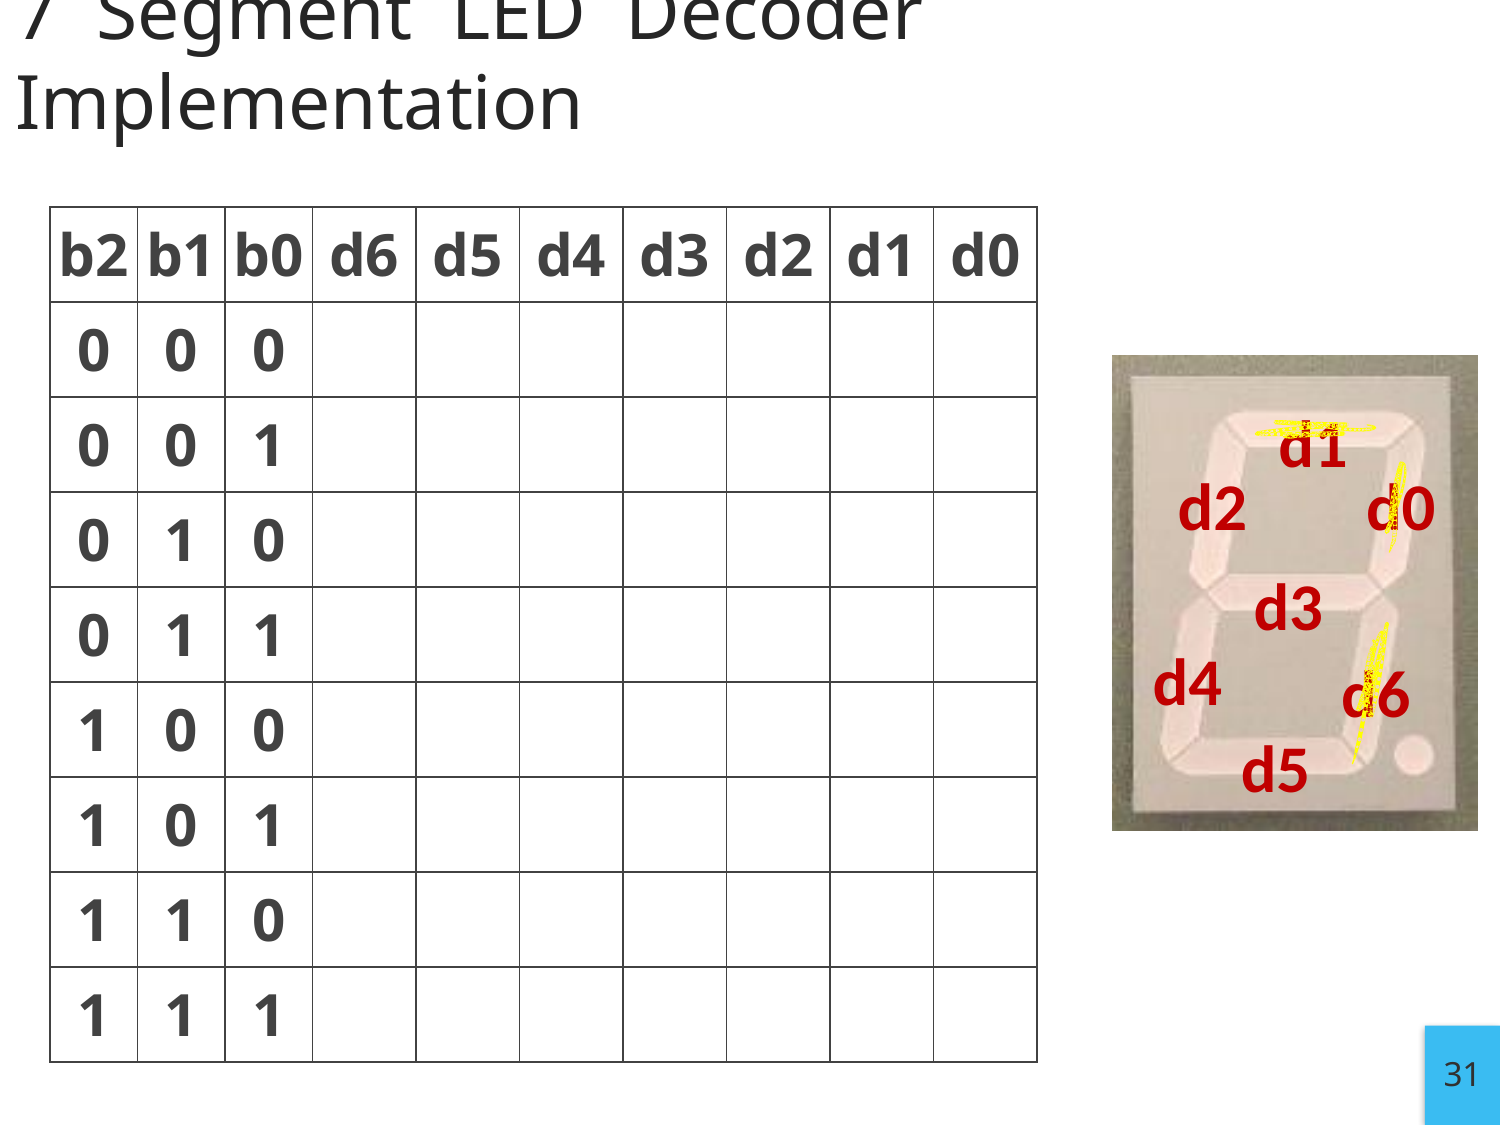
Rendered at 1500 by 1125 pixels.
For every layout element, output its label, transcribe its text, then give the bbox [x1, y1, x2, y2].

table_cell 1 [138, 873, 224, 966]
table_cell 1 [226, 398, 312, 491]
table_cell [624, 683, 726, 776]
table_cell 1 [226, 778, 312, 871]
table_header b2 [51, 208, 137, 301]
table_cell [727, 778, 829, 871]
table_cell 0 [226, 493, 312, 586]
table_cell 1 [138, 588, 224, 681]
table_cell 0 [138, 778, 224, 871]
table_cell [520, 683, 622, 776]
table_cell [727, 303, 829, 396]
table_cell [520, 778, 622, 871]
table_cell [831, 398, 933, 491]
table_header d6 [313, 208, 415, 301]
table_cell [417, 398, 519, 491]
table_cell [727, 968, 829, 1061]
table_cell [624, 778, 726, 871]
picture [1112, 355, 1479, 832]
table_cell [934, 873, 1036, 966]
table_cell [520, 398, 622, 491]
table_cell [831, 873, 933, 966]
table_cell [313, 398, 415, 491]
table_cell 1 [51, 873, 137, 966]
table_cell [417, 588, 519, 681]
table_cell [934, 398, 1036, 491]
table_cell [417, 683, 519, 776]
table_cell [624, 588, 726, 681]
table_cell 0 [138, 683, 224, 776]
table_cell [727, 398, 829, 491]
table_cell [831, 968, 933, 1061]
table_cell [417, 493, 519, 586]
title 7 Segment LED Decoder Implementation [0, 12, 1500, 96]
table_cell [313, 683, 415, 776]
table_cell 1 [226, 968, 312, 1061]
table_cell 0 [226, 303, 312, 396]
table_cell [934, 588, 1036, 681]
table_cell [520, 873, 622, 966]
table_cell 1 [226, 588, 312, 681]
table_cell [624, 968, 726, 1061]
table_cell [624, 873, 726, 966]
table_cell 0 [226, 873, 312, 966]
table_cell 0 [51, 588, 137, 681]
table_cell 0 [51, 303, 137, 396]
table_cell 0 [51, 493, 137, 586]
table_cell [727, 588, 829, 681]
table_cell [624, 493, 726, 586]
table_header b1 [138, 208, 224, 301]
table_cell 1 [51, 968, 137, 1061]
table_cell [727, 493, 829, 586]
table_cell [417, 778, 519, 871]
table_cell [520, 588, 622, 681]
table_cell 1 [51, 683, 137, 776]
table_cell 0 [51, 398, 137, 491]
table_cell [624, 398, 726, 491]
table_cell 1 [138, 968, 224, 1061]
table_cell [727, 873, 829, 966]
table_header d3 [624, 208, 726, 301]
table_cell [520, 493, 622, 586]
table_cell [934, 968, 1036, 1061]
table_cell [934, 493, 1036, 586]
table_cell [624, 303, 726, 396]
table_header d0 [934, 208, 1036, 301]
table_cell [934, 778, 1036, 871]
table_cell [831, 683, 933, 776]
table_header d2 [727, 208, 829, 301]
table_cell [313, 493, 415, 586]
table_cell [313, 303, 415, 396]
table_cell [417, 968, 519, 1061]
table_cell [313, 588, 415, 681]
table_cell [417, 303, 519, 396]
table_cell 1 [51, 778, 137, 871]
table_header b0 [226, 208, 312, 301]
table_header d5 [417, 208, 519, 301]
table_cell [831, 588, 933, 681]
table_cell [831, 778, 933, 871]
table_cell 0 [138, 303, 224, 396]
table_cell [831, 303, 933, 396]
table_cell 1 [138, 493, 224, 586]
table_header d1 [831, 208, 933, 301]
table_header d4 [520, 208, 622, 301]
table_cell [520, 303, 622, 396]
table_cell [520, 968, 622, 1061]
table_cell [313, 778, 415, 871]
table_cell [313, 968, 415, 1061]
table_cell [934, 303, 1036, 396]
table_cell [313, 873, 415, 966]
table_cell [727, 683, 829, 776]
table_cell [831, 493, 933, 586]
table_cell [934, 683, 1036, 776]
slide_number 31 [1425, 1025, 1500, 1125]
table_cell 0 [226, 683, 312, 776]
table_cell 0 [138, 398, 224, 491]
table_cell [417, 873, 519, 966]
